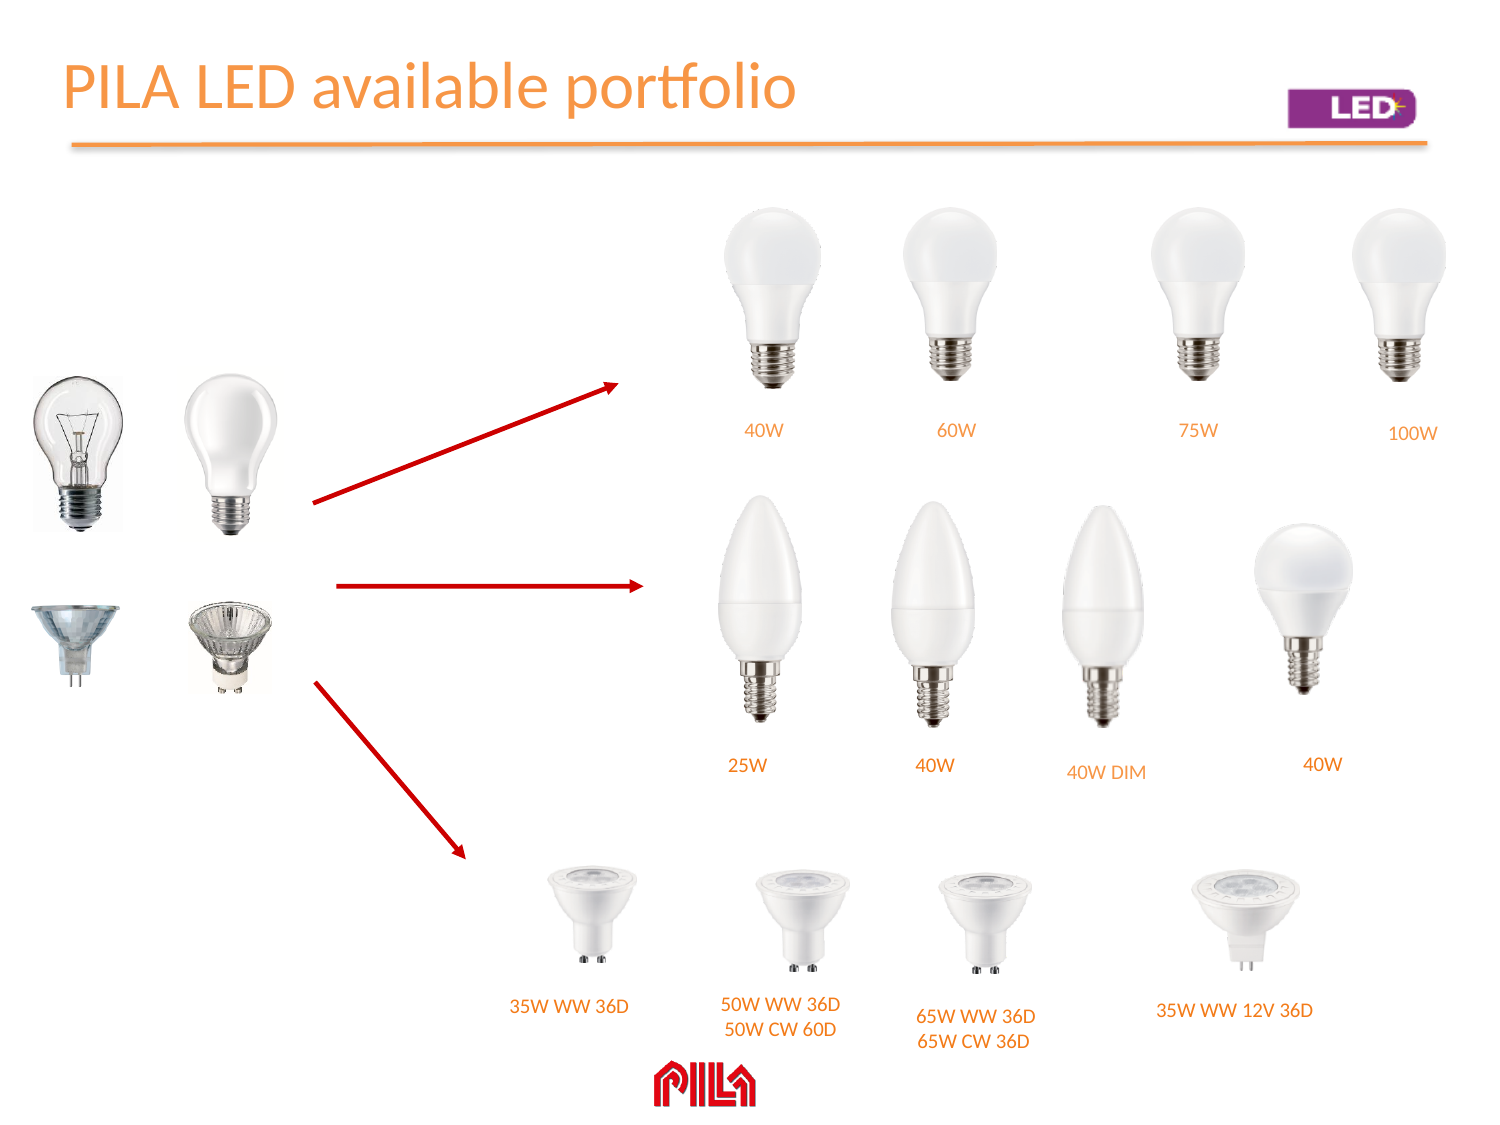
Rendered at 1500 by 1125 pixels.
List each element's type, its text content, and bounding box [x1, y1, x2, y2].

picture [1191, 869, 1300, 971]
text_box [312, 382, 619, 504]
picture [723, 207, 822, 389]
picture [547, 865, 638, 963]
picture [27, 601, 124, 690]
picture [938, 872, 1033, 974]
text_box 50W WW 36D 50W CW 60D [690, 991, 871, 1042]
text_box 100W [1387, 419, 1500, 445]
picture [654, 1060, 756, 1107]
text_box 40W [643, 416, 885, 442]
picture [903, 207, 997, 382]
picture [1274, 74, 1447, 138]
picture [1352, 207, 1446, 382]
list PILA LED available portfolio [62, 41, 1493, 172]
picture [1254, 523, 1354, 695]
picture [176, 366, 284, 542]
picture [718, 495, 802, 723]
picture [1151, 207, 1246, 382]
text_box [314, 681, 466, 860]
picture [188, 600, 272, 695]
text_box [336, 580, 644, 593]
text_box 40W DIM [1066, 758, 1235, 784]
text_box 60W [903, 416, 1130, 442]
text_box 35W WW 12V 36D [1139, 996, 1335, 1022]
picture [33, 376, 124, 532]
text_box 25W [668, 751, 832, 777]
picture [890, 500, 975, 729]
picture [755, 869, 850, 972]
text_box 40W [1227, 750, 1424, 776]
text_box 40W [856, 751, 1019, 777]
text_box 75W [1145, 416, 1388, 442]
text_box 65W WW 36D 65W CW 36D [891, 1002, 1061, 1078]
text_box 35W WW 36D [468, 992, 675, 1018]
picture [1061, 505, 1145, 729]
